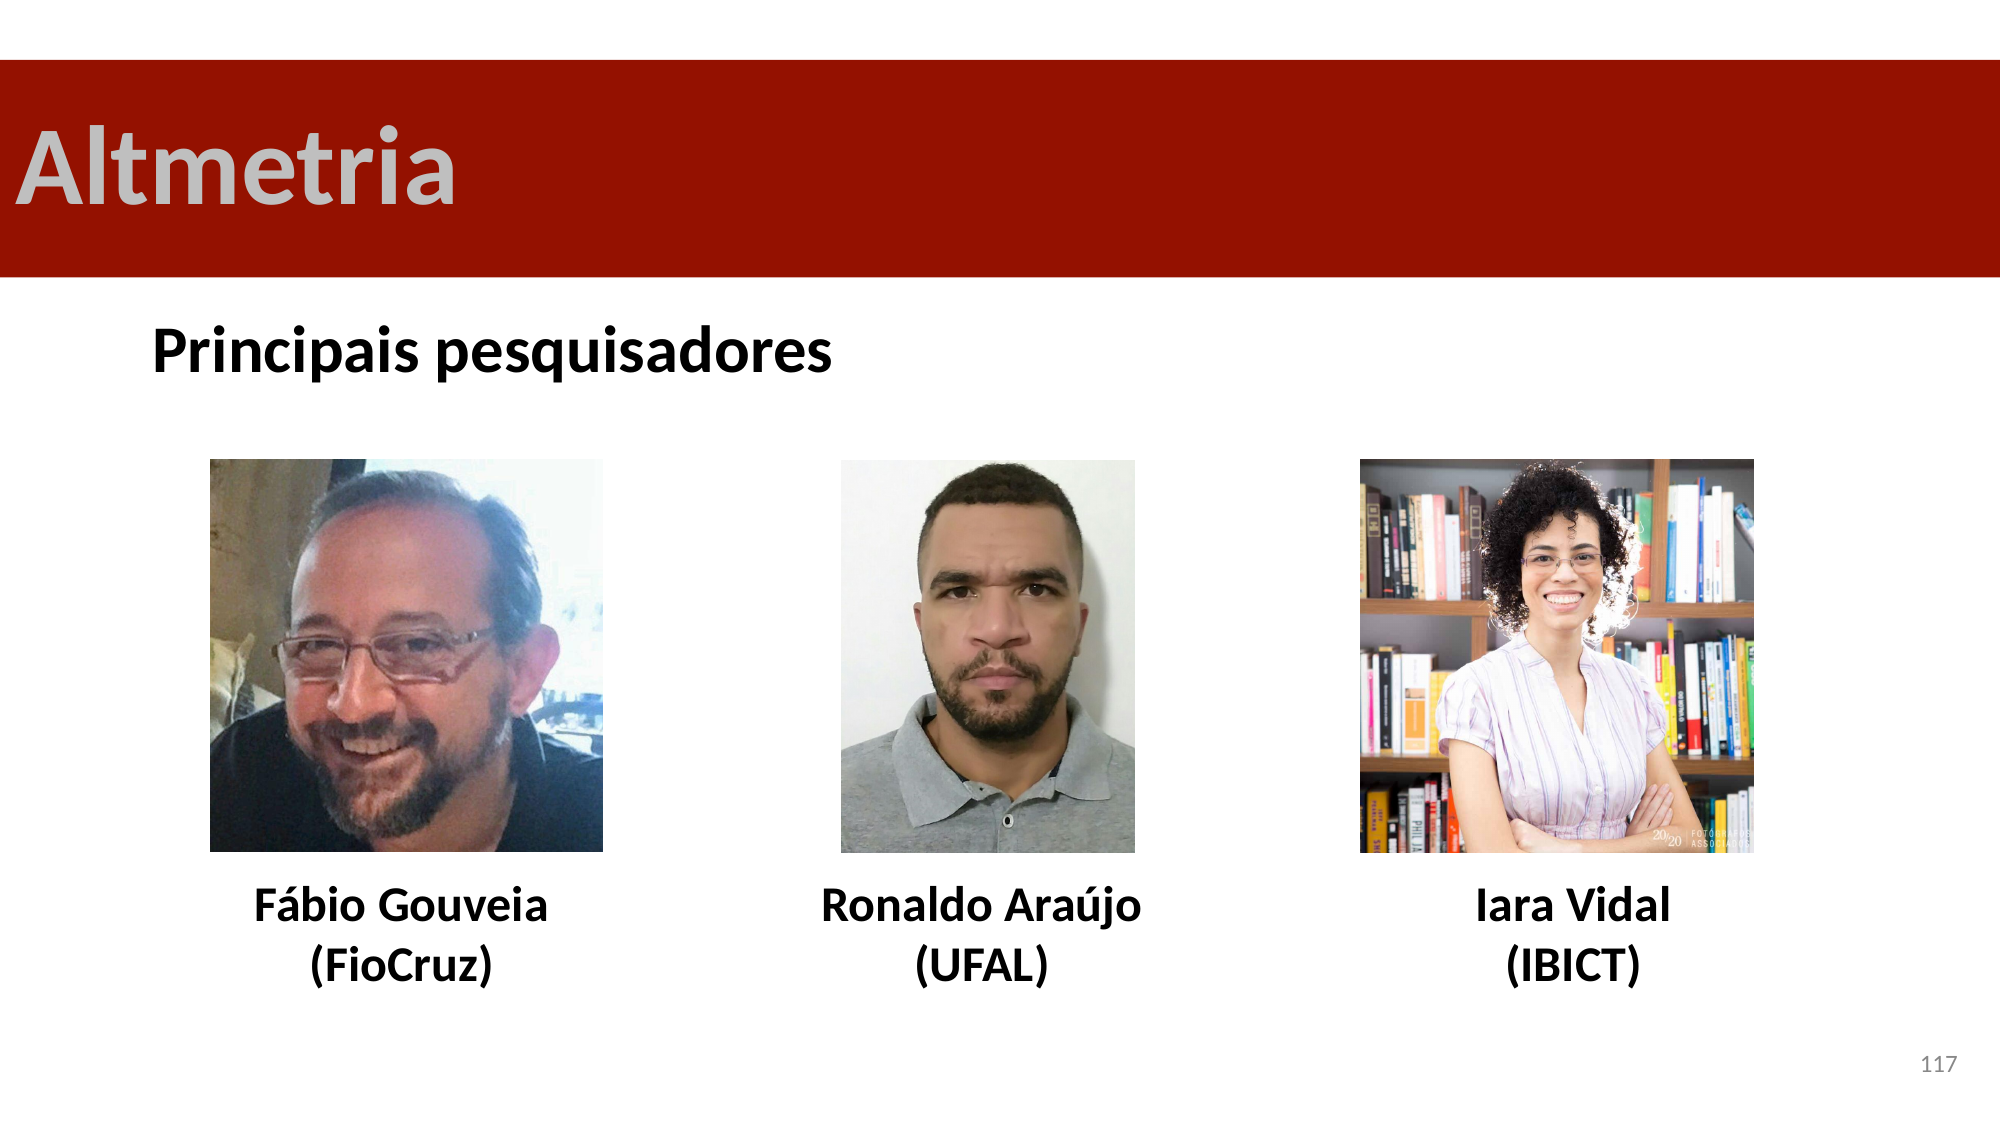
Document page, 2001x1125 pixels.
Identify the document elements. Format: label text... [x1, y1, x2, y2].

picture [840, 460, 1135, 853]
text_box Ronaldo Araújo (UFAL) [794, 851, 1170, 1016]
text_box Principais pesquisadores [137, 299, 1580, 430]
slide_number 117 [1853, 1019, 1974, 1106]
text_box Iara Vidal (IBICT) [1393, 860, 1754, 1016]
picture [210, 459, 604, 853]
title Altmetria [0, 59, 2000, 278]
text_box Fábio Gouveia (FioCruz) [222, 860, 582, 1016]
picture [1360, 459, 1754, 853]
